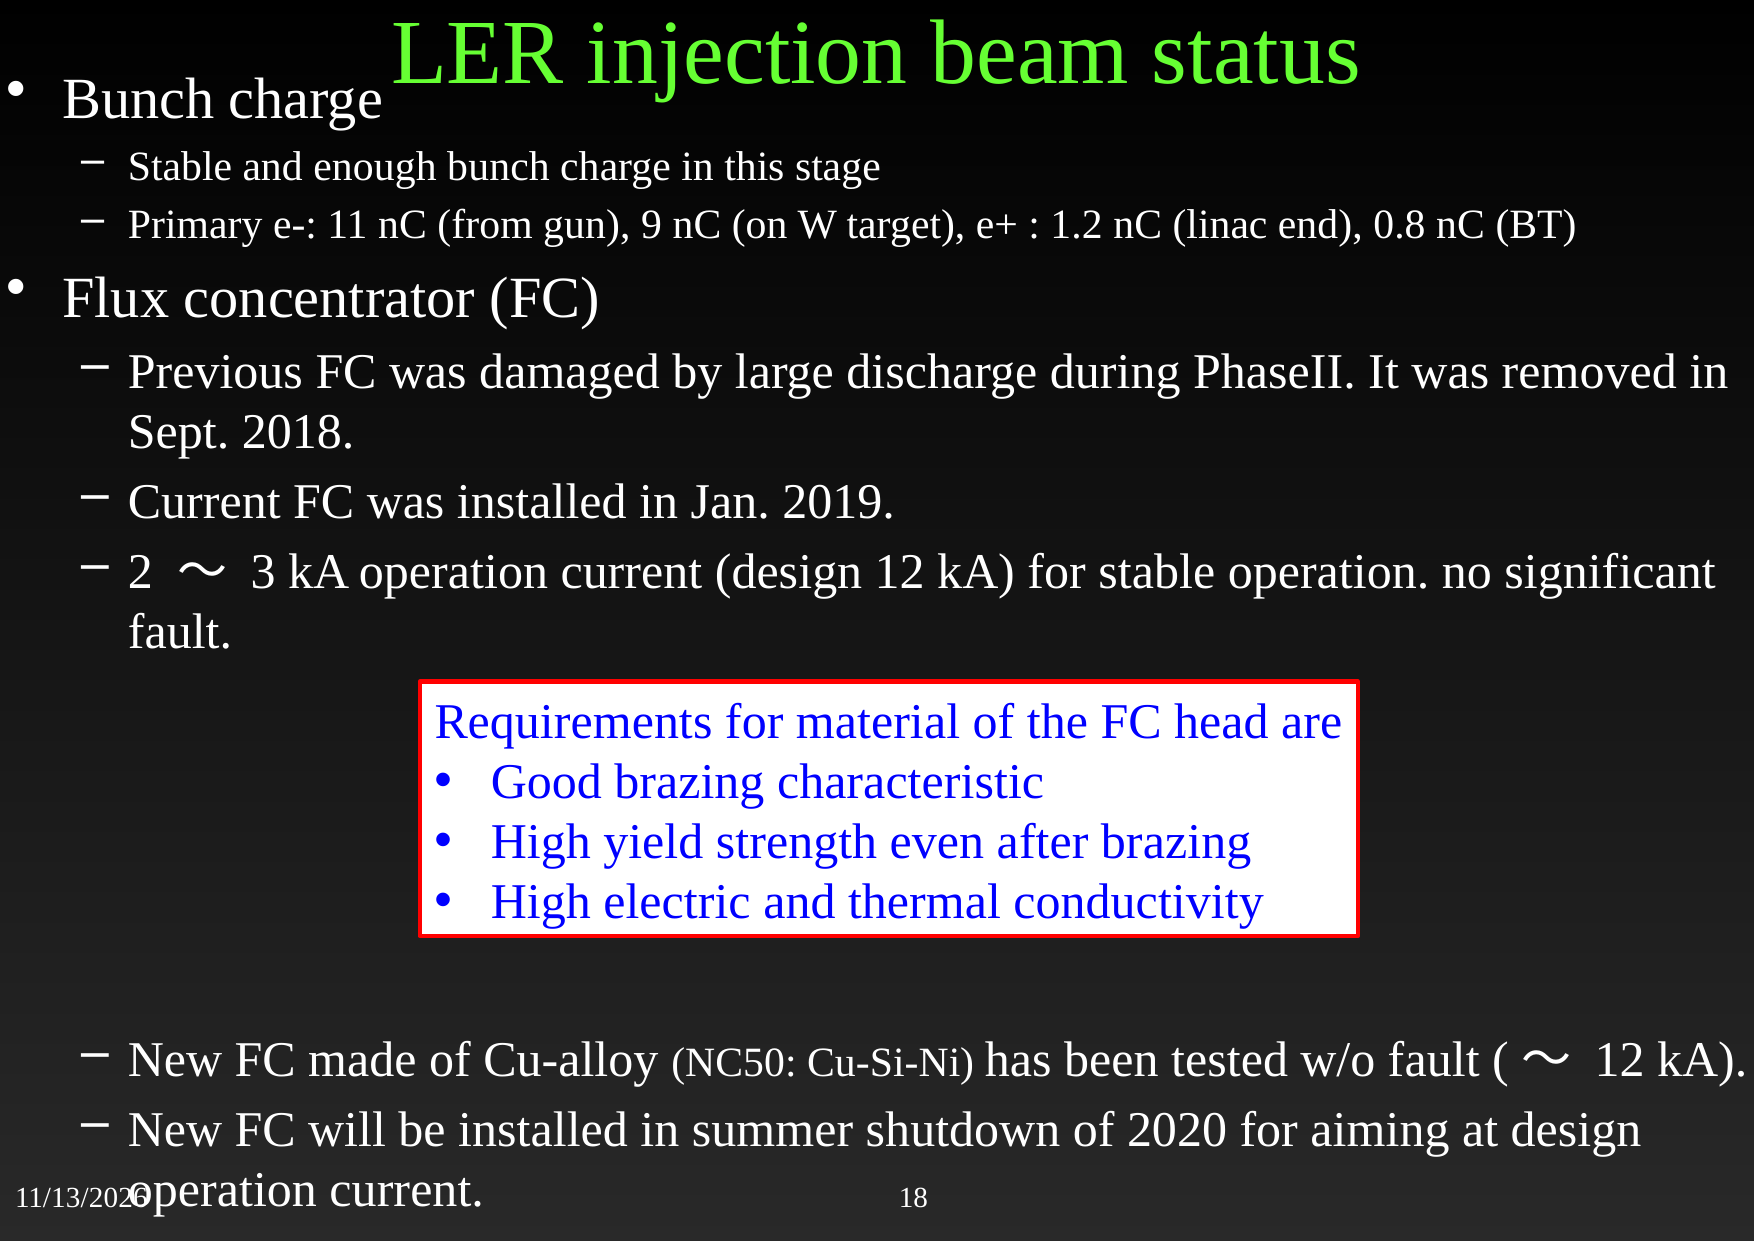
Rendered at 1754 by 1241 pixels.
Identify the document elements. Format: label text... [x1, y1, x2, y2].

slide_number 18 [730, 1187, 1097, 1213]
list Bunch charge Stable and enough bunch charge in this stage Primary e-: 11 nC (from gun), 9 nC (on W target), e+ : 1.2 nC (linac end), 0.8 nC (BT) Flux concentrator (FC) Previous FC was damaged by large discharge during PhaseII. It was removed in Sept. 2018. Current FC was installed in Jan. 2019. 2 ～ 3 kA operation current (design 12 kA) for stable operation. no significant fault. New FC made of Cu-alloy (NC50: Cu-Si-Ni) has been tested w/o fault (～ 12 kA). New FC will be installed in summer shutdown of 2020 for aiming at design operation current. [0, 53, 1754, 1187]
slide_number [0, 1187, 366, 1213]
text_box Requirements for material of the FC head are Good brazing characteristic High yield strength even after brazing High electric and thermal conductivity [418, 679, 1360, 938]
title LER injection beam status [131, 0, 1623, 53]
